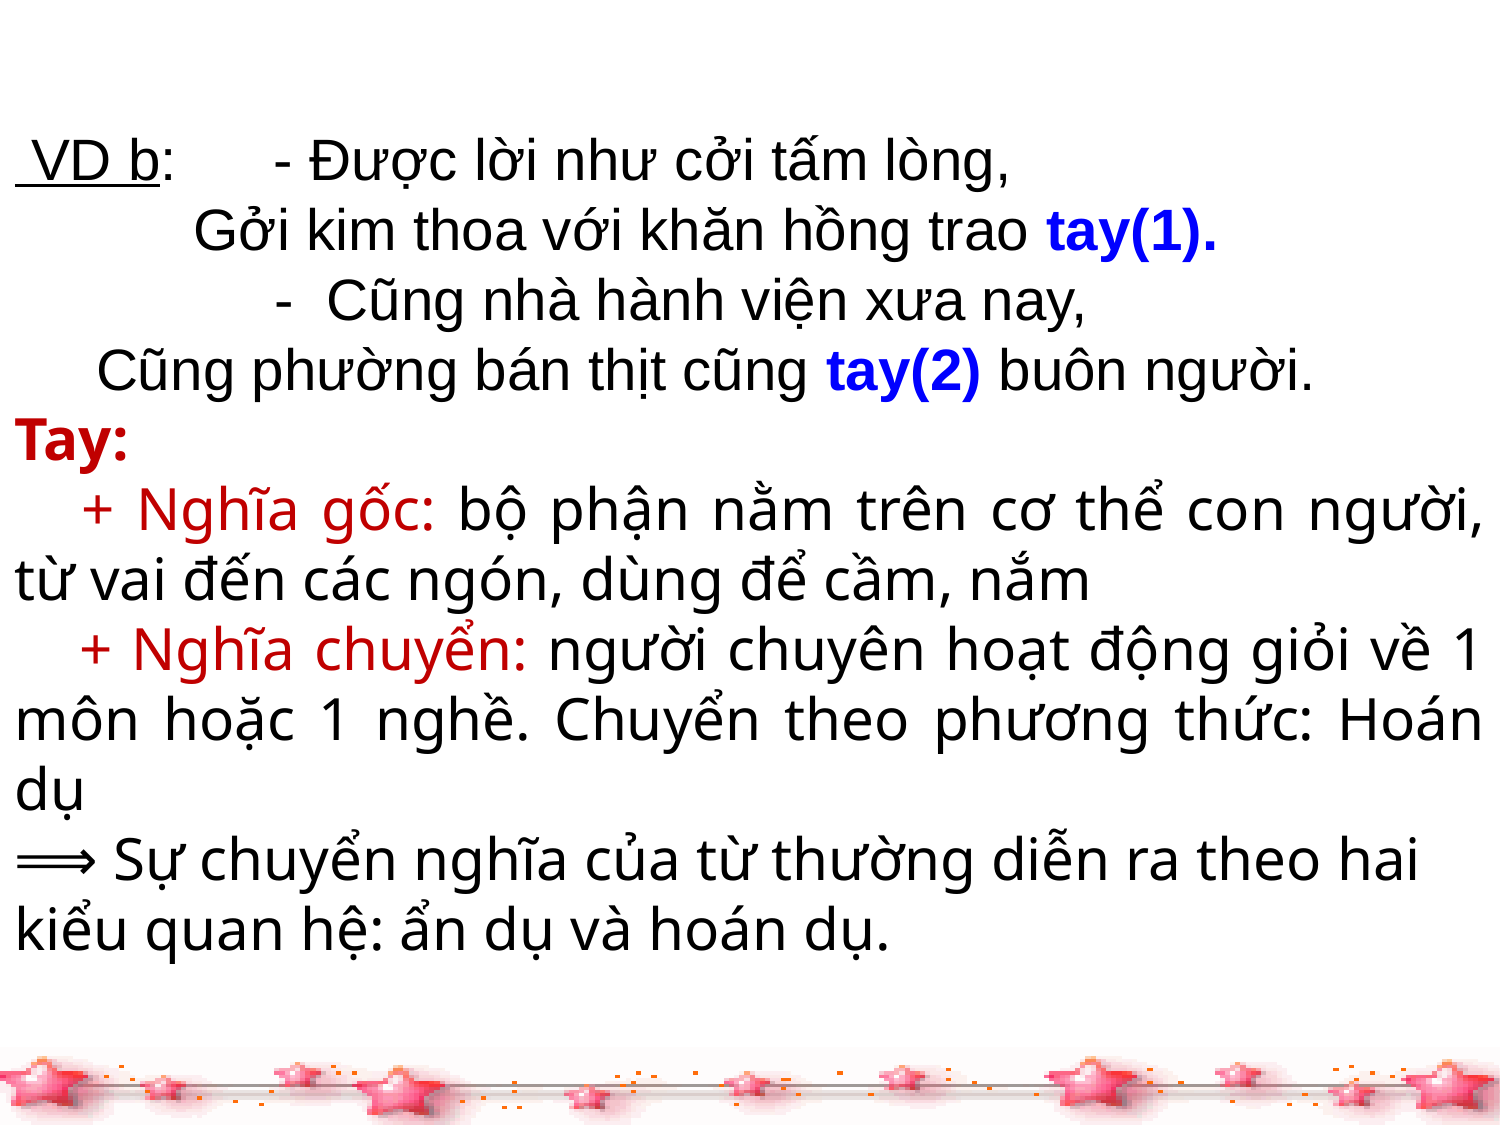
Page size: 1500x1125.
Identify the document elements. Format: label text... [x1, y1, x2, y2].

text_box VD b: - Được lời như cởi tấm lòng, Gởi kim thoa với khăn hồng trao tay(1). - Cũng nhà hành viện xưa nay, Cũng phường bán thịt cũng tay(2) buôn người. Tay: + Nghĩa gốc: bộ phận nằm trên cơ thể con người, từ vai đến các ngón, dùng để cầm, nắm + Nghĩa chuyển: người chuyên hoạt động giỏi về 1 môn hoặc 1 nghề. Chuyển theo phương thức: Hoán dụ ⟹ Sự chuyển nghĩa của từ thường diễn ra theo hai kiểu quan hệ: ẩn dụ và hoán dụ. [0, 114, 1500, 970]
picture [0, 1047, 1500, 1125]
